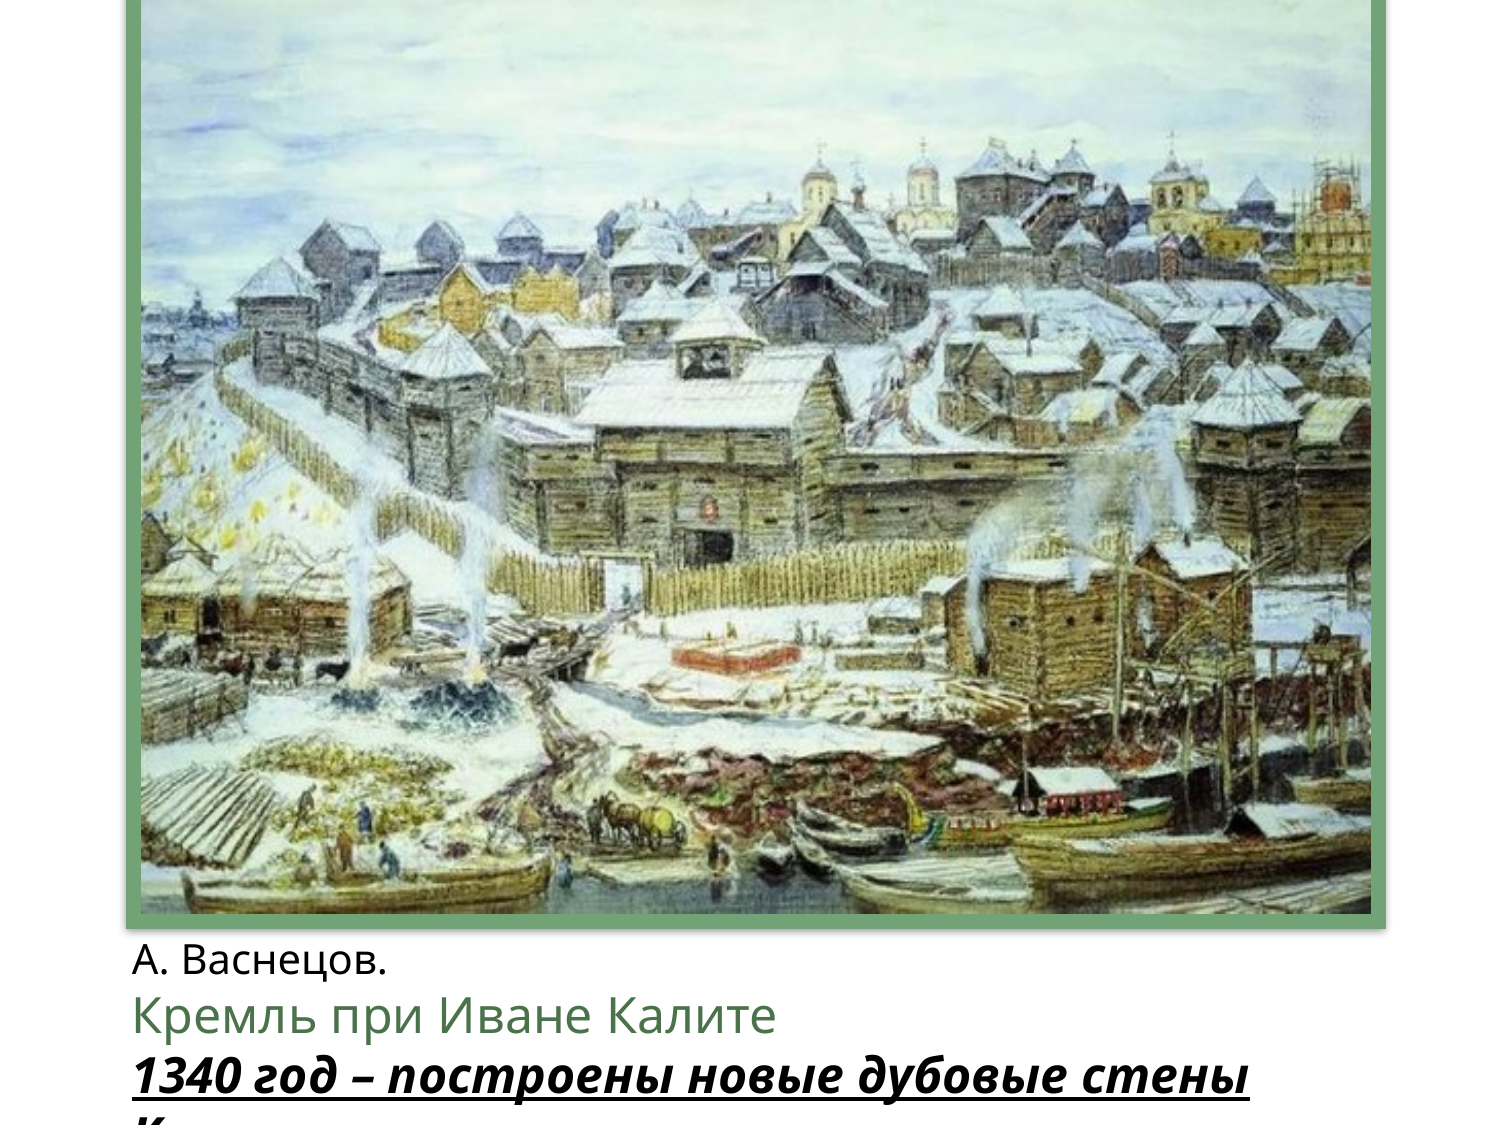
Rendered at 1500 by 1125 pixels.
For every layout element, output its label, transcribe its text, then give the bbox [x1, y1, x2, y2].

text_box А. Васнецов. Кремль при Иване Калите 1340 год – построены новые дубовые стены Кремля. [117, 925, 1418, 1125]
picture [140, 0, 1372, 915]
